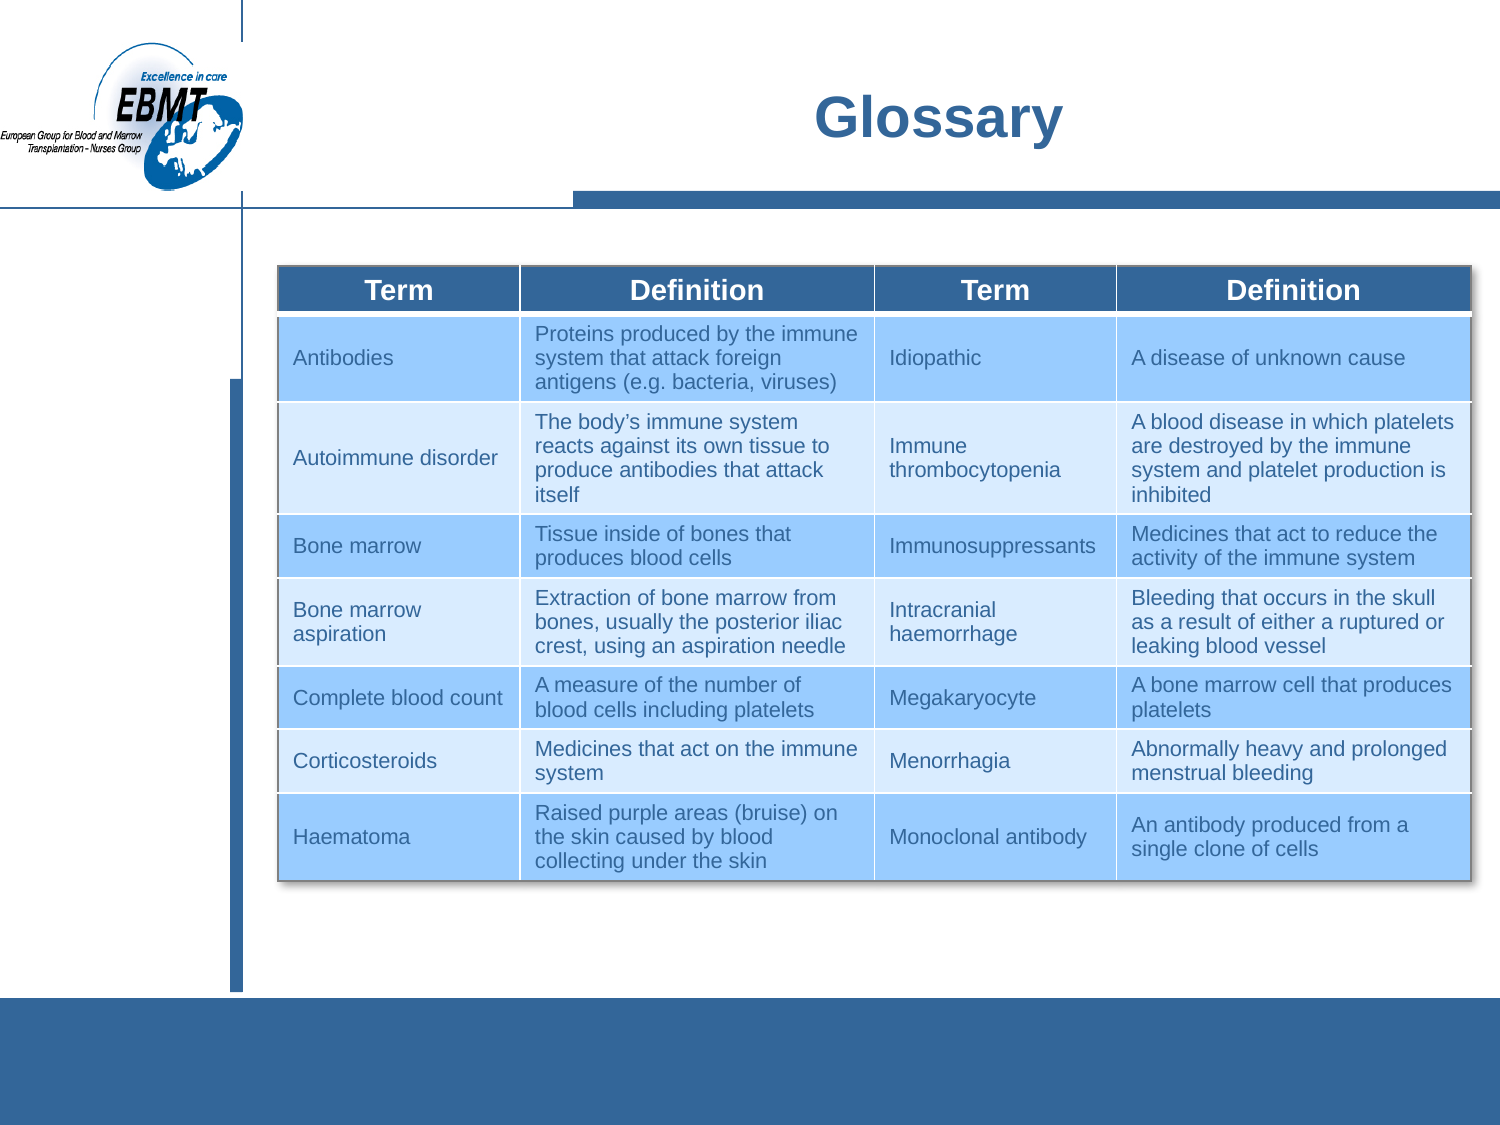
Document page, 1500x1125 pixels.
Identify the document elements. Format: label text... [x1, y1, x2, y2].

table_cell An antibody produced from a single clone of cells [1117, 794, 1470, 880]
picture [0, 42, 243, 191]
table_cell A bone marrow cell that produces platelets [1117, 667, 1470, 728]
table_cell Immunosuppressants [875, 515, 1116, 577]
table_cell Immune thrombocytopenia [875, 403, 1116, 513]
table_cell Bone marrow [279, 515, 519, 577]
table_cell Menorrhagia [875, 730, 1116, 792]
table_cell Monoclonal antibody [875, 794, 1116, 880]
table_cell Haematoma [279, 794, 519, 880]
table_header Term [279, 267, 519, 311]
table_cell Abnormally heavy and prolonged menstrual bleeding [1117, 730, 1470, 792]
table_header Definition [1117, 267, 1470, 311]
table_header Term [875, 267, 1116, 311]
table_header Definition [521, 267, 874, 311]
table_cell Medicines that act to reduce the activity of the immune system [1117, 515, 1470, 577]
table_cell Extraction of bone marrow from bones, usually the posterior iliac crest, using an aspiration needle [521, 579, 874, 665]
table_cell Bone marrow aspiration [279, 579, 519, 665]
table_cell Bleeding that occurs in the skull as a result of either a ruptured or leaking blood vessel [1117, 579, 1470, 665]
table_cell A measure of the number of blood cells including platelets [521, 667, 874, 728]
table_cell Intracranial haemorrhage [875, 579, 1116, 665]
table_cell Antibodies [279, 317, 519, 401]
table_cell A disease of unknown cause [1117, 317, 1470, 401]
table_cell The body’s immune system reacts against its own tissue to produce antibodies that attack itself [521, 403, 874, 513]
table_cell Tissue inside of bones that produces blood cells [521, 515, 874, 577]
table_cell Complete blood count [279, 667, 519, 728]
table_cell Idiopathic [875, 317, 1116, 401]
table_cell Medicines that act on the immune system [521, 730, 874, 792]
table_cell Megakaryocyte [875, 667, 1116, 728]
table_cell Corticosteroids [279, 730, 519, 792]
table_cell Raised purple areas (bruise) on the skin caused by blood collecting under the skin [521, 794, 874, 880]
table_cell Autoimmune disorder [279, 403, 519, 513]
table_cell Proteins produced by the immune system that attack foreign antigens (e.g. bacteria, viruses) [521, 317, 874, 401]
title Glossary [407, 66, 1471, 162]
table_cell A blood disease in which platelets are destroyed by the immune system and platelet production is inhibited [1117, 403, 1470, 513]
